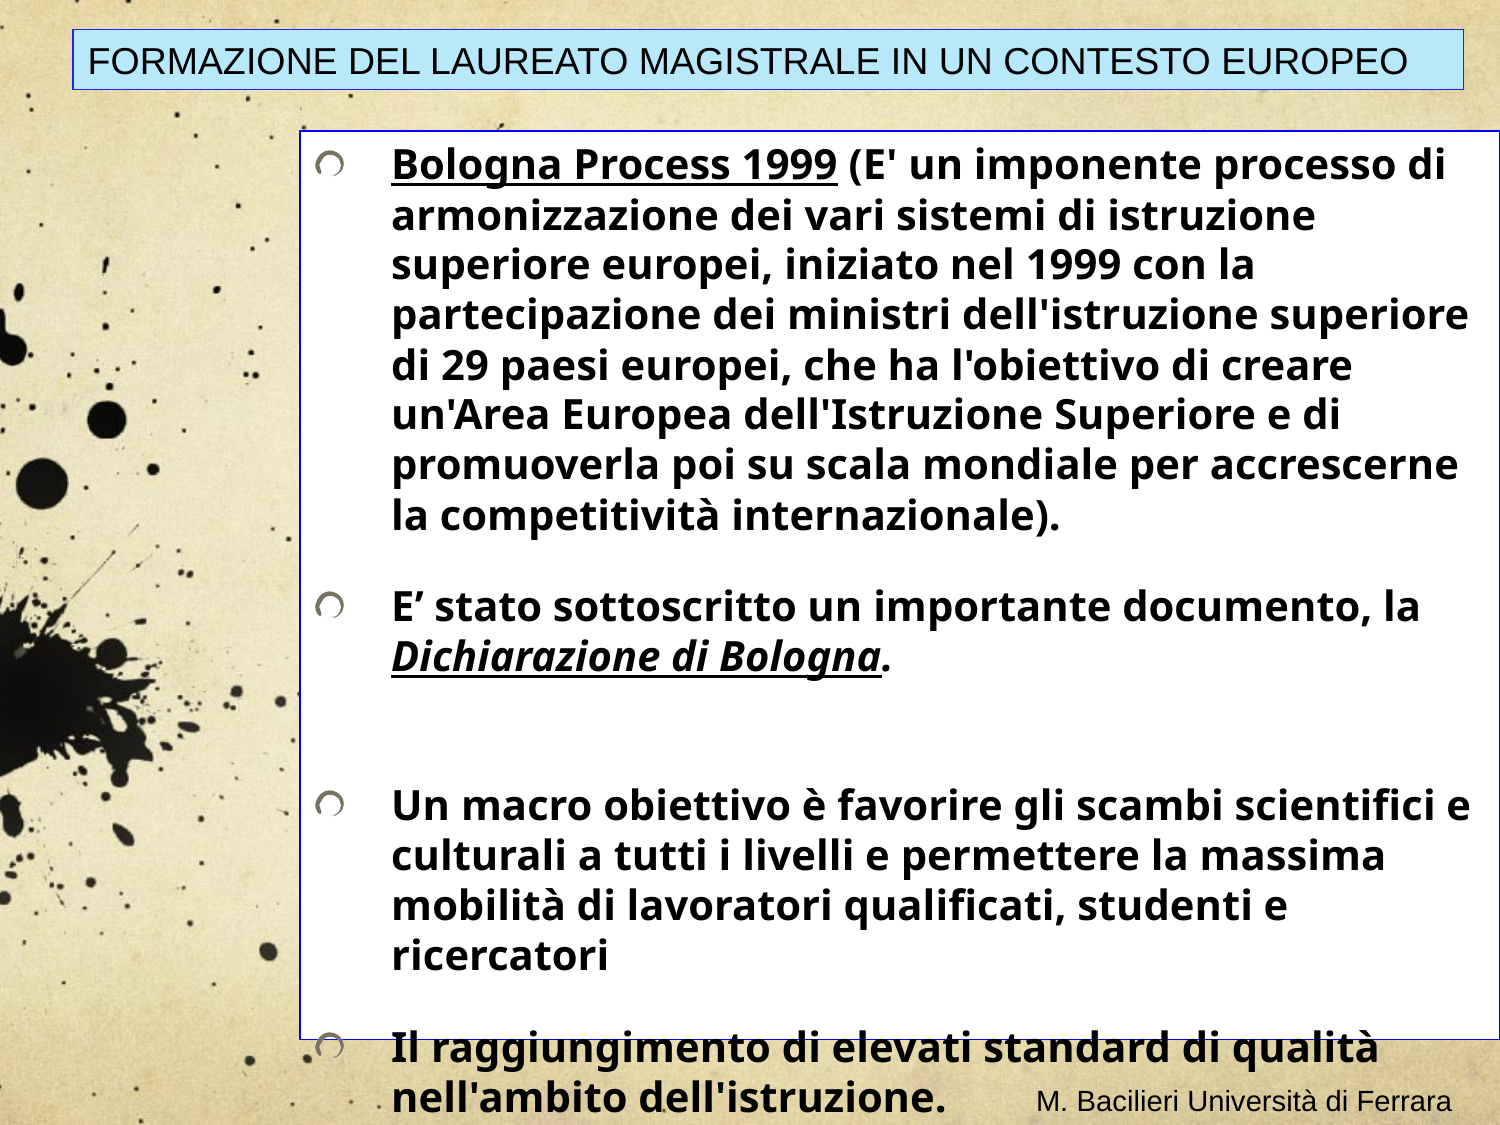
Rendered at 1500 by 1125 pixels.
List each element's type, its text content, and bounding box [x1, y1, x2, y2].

list Bologna Process 1999 (E' un imponente processo di armonizzazione dei vari sistemi di istruzione superiore europei, iniziato nel 1999 con la partecipazione dei ministri dell'istruzione superiore di 29 paesi europei, che ha l'obiettivo di creare un'Area Europea dell'Istruzione Superiore e di promuoverla poi su scala mondiale per accrescerne la competitività internazionale). E’ stato sottoscritto un importante documento, la Dichiarazione di Bologna. Un macro obiettivo è favorire gli scambi scientifici e culturali a tutti i livelli e permettere la massima mobilità di lavoratori qualificati, studenti e ricercatori Il raggiungimento di elevati standard di qualità nell'ambito dell'istruzione. [299, 130, 1500, 1040]
text_box FORMAZIONE DEL LAUREATO MAGISTRALE IN UN CONTESTO EUROPEO [72, 29, 1464, 90]
picture [315, 591, 345, 619]
picture [315, 150, 345, 177]
picture [315, 790, 345, 817]
text_box M. Bacilieri Università di Ferrara [1021, 1074, 1500, 1125]
picture [0, 0, 1500, 1125]
